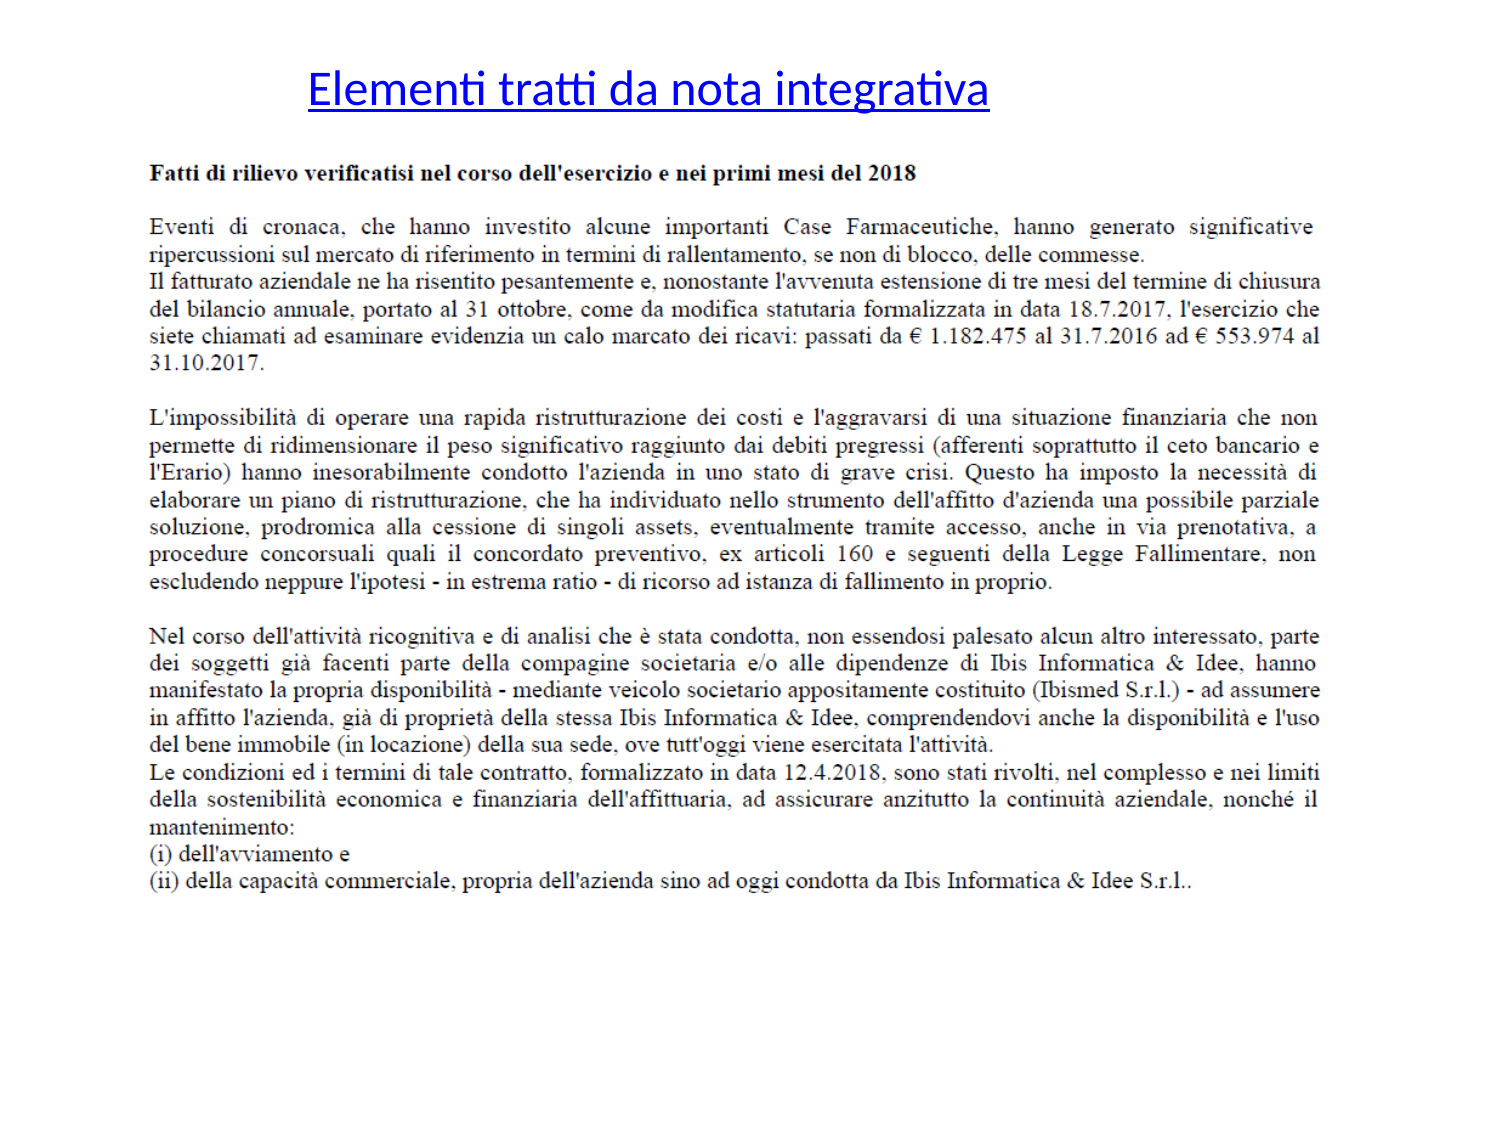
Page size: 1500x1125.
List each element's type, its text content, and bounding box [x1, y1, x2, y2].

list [147, 160, 1326, 904]
title Elementi tratti da nota integrativa [75, 45, 1223, 126]
